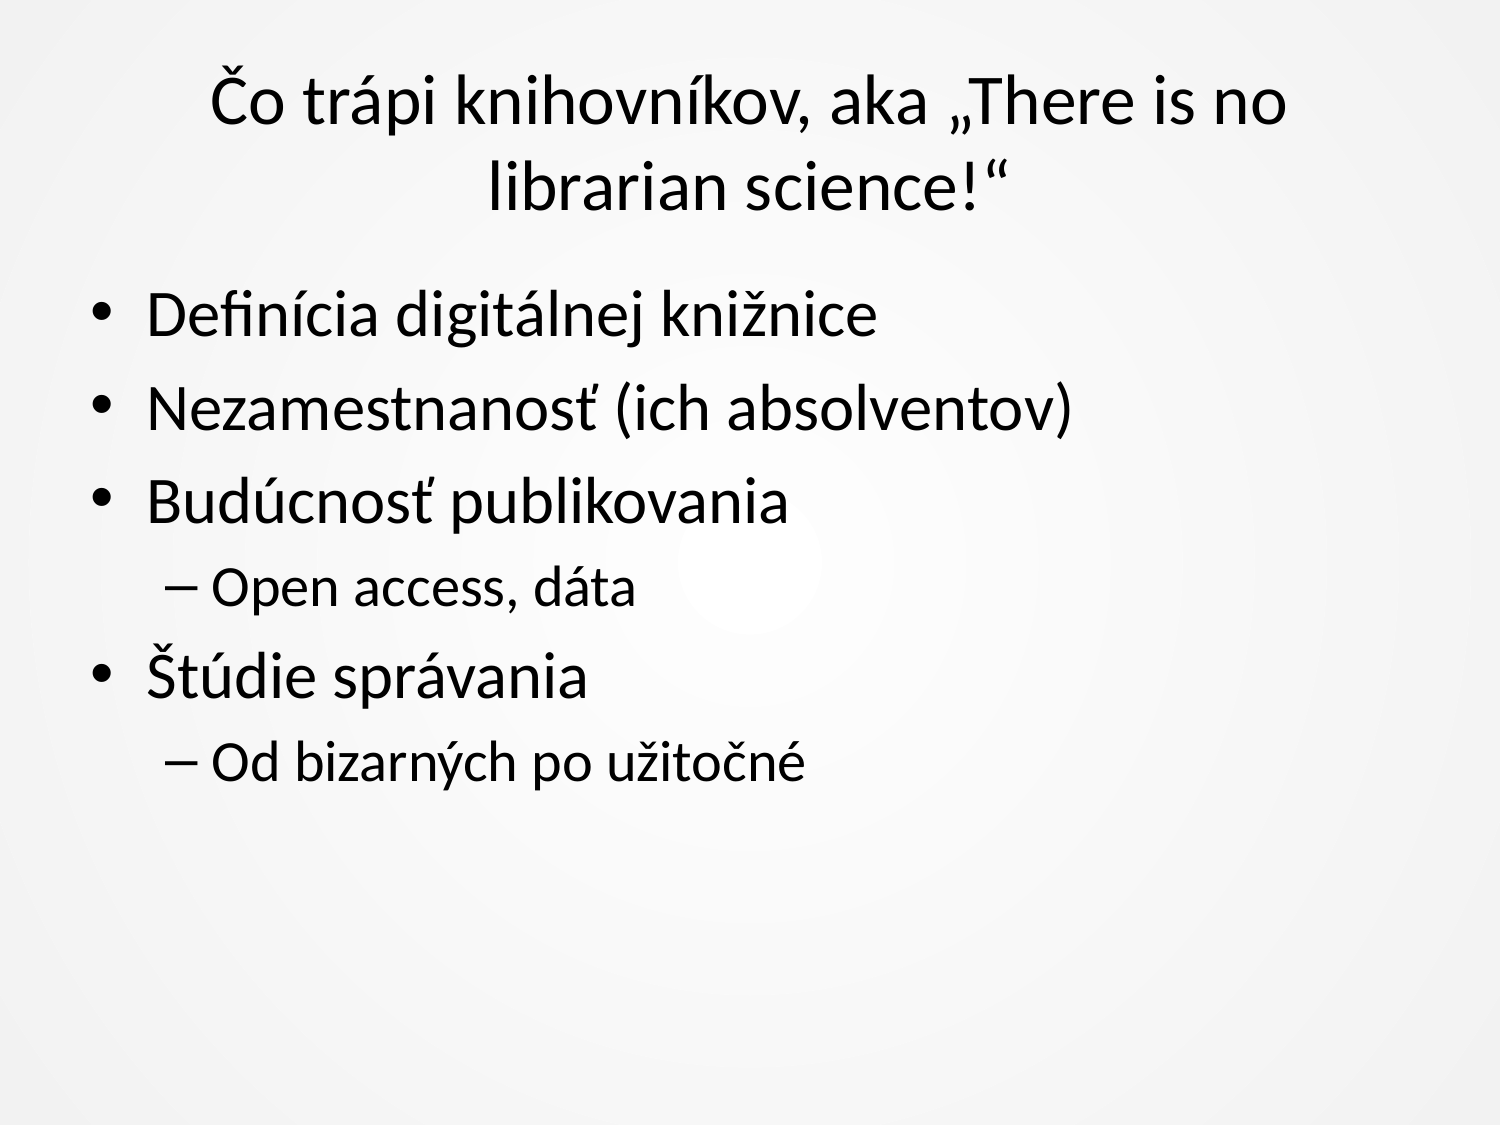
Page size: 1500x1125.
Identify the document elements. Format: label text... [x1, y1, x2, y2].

list Definícia digitálnej knižnice Nezamestnanosť (ich absolventov) Budúcnosť publikovania Open access, dáta Štúdie správania Od bizarných po užitočné [75, 262, 1425, 1005]
title Čo trápi knihovníkov, aka „There is no librarian science!“ [75, 45, 1425, 233]
